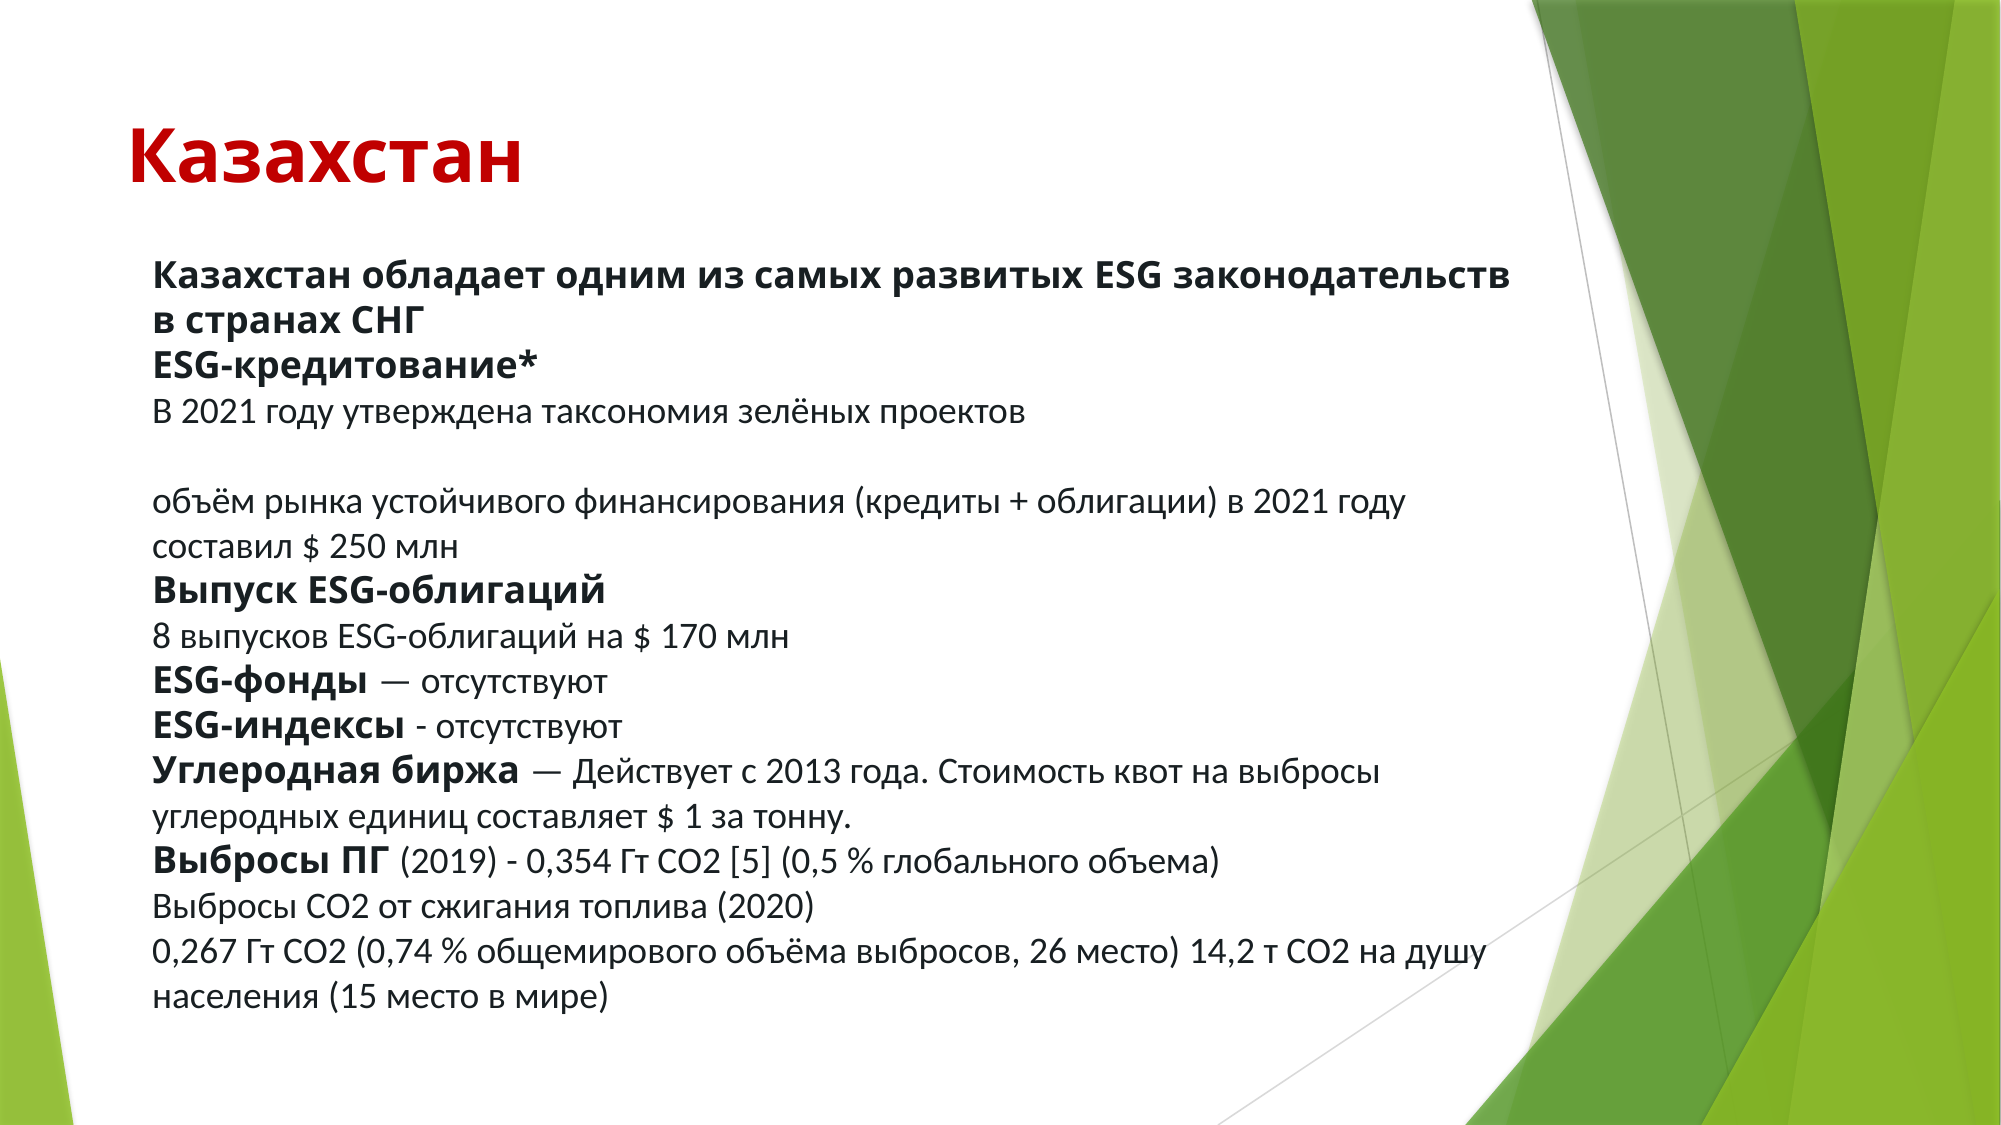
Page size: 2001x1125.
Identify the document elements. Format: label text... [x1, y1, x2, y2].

text_box Казахстан обладает одним из самых развитых ESG законодательств в странах СНГ ЕSG-кредитование* В 2021 году утверждена таксономия зелёных проектов объём рынка устойчивого финансирования (кредиты + облигации) в 2021 году составил $ 250 млн Выпуск ESG-облигаций 8 выпусков ESG-облигаций на $ 170 млн ESG-фонды — отсутствуют ESG-индексы - отсутствуют Углеродная биржа — Действует с 2013 года. Стоимость квот на выбросы углеродных единиц составляет $ 1 за тонну. Выбросы ПГ (2019) - 0,354 Гт СО2 [5] (0,5 % глобального объема) Выбросы CO2 от сжигания топлива (2020) 0,267 Гт СО2 (0,74 % общемирового объёма выбросов, 26 место) 14,2 т СО2 на душу населения (15 место в мире) [137, 243, 1549, 1024]
title Казахстан [111, 99, 1522, 317]
